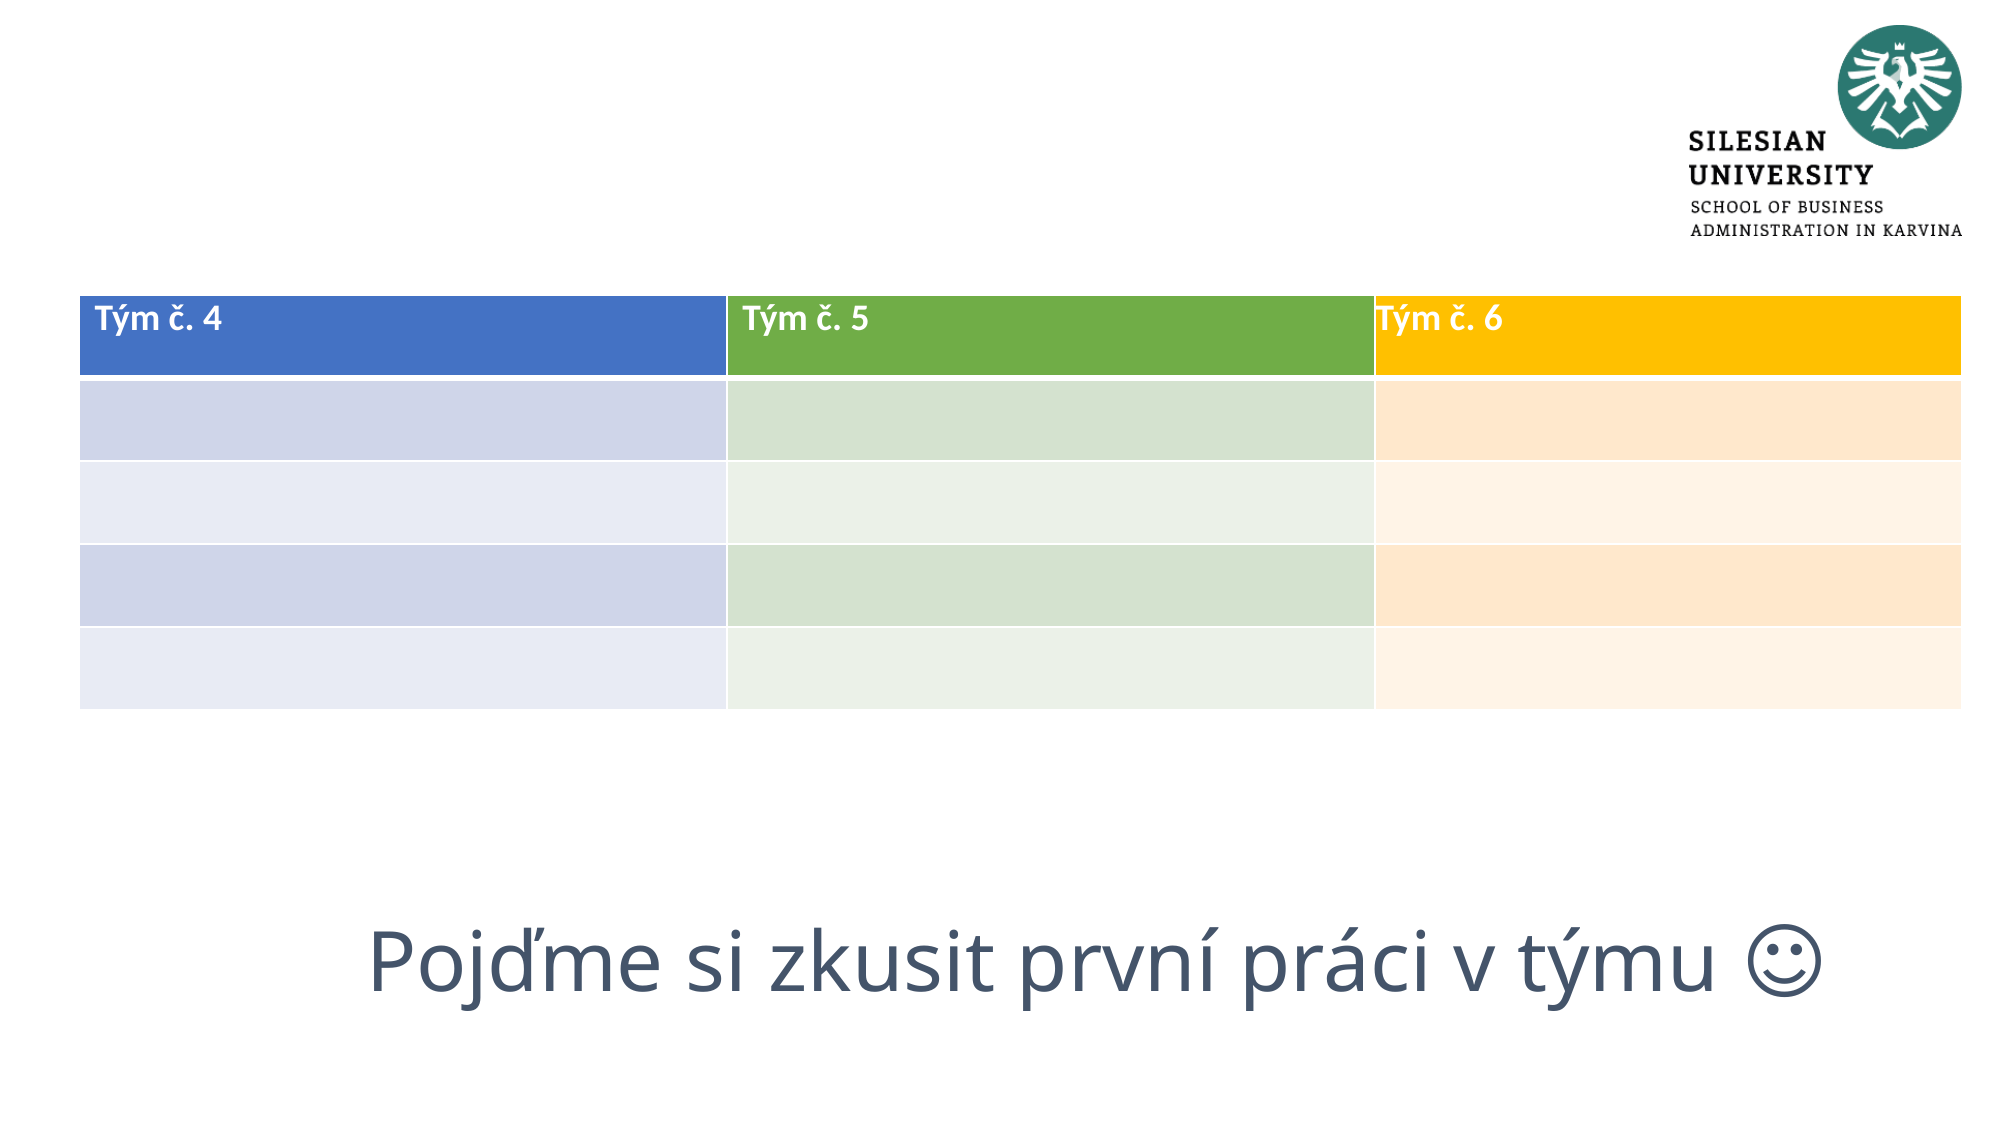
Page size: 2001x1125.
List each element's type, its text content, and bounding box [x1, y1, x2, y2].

text_box Pojďme si zkusit první práci v týmu ☺ [351, 912, 1882, 1125]
table_header Tým č. 5 [728, 296, 1374, 375]
table_cell [1376, 462, 1961, 543]
table_cell [80, 462, 726, 543]
table_cell [728, 628, 1374, 709]
table_cell [80, 545, 726, 626]
table_header Tým č. 6 [1376, 296, 1961, 375]
table_cell [728, 462, 1374, 543]
picture [1689, 25, 1962, 236]
table_cell [80, 381, 726, 460]
table_cell [728, 381, 1374, 460]
table_cell [80, 628, 726, 709]
table_cell [1376, 628, 1961, 709]
table_cell [1376, 381, 1961, 460]
table_cell [728, 545, 1374, 626]
table_cell [1376, 545, 1961, 626]
table_header Tým č. 4 [80, 296, 726, 375]
